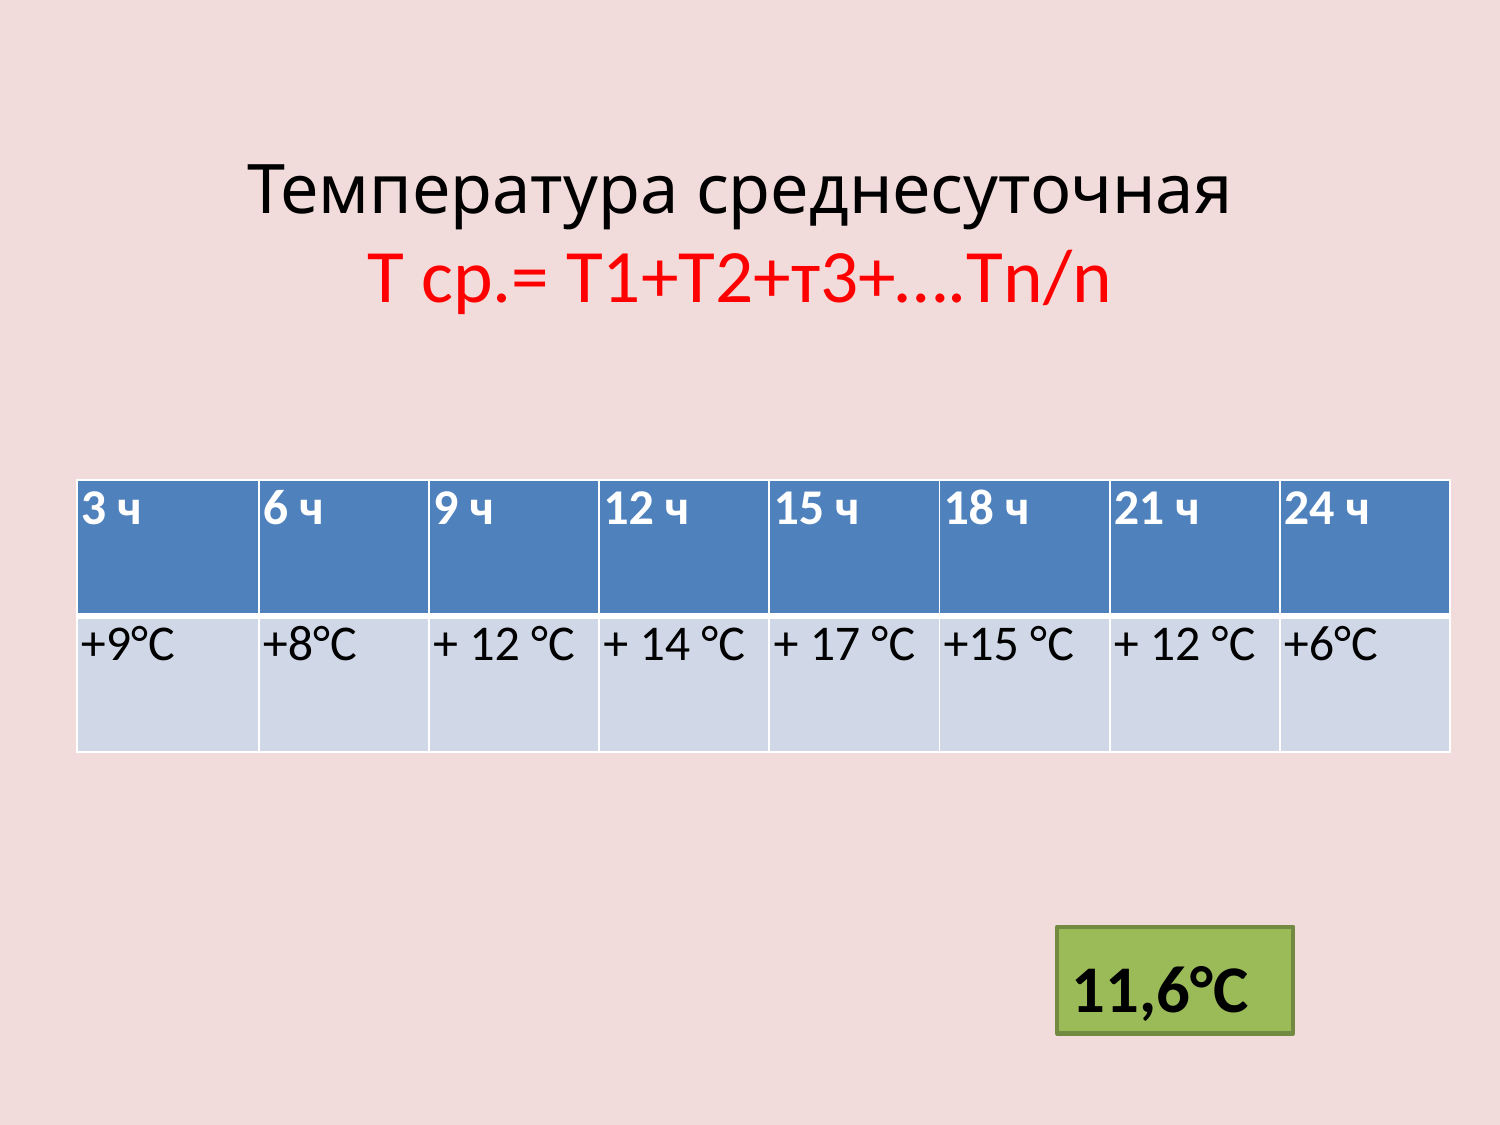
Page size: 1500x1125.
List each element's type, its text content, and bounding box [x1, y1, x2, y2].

table_cell +9°С [78, 619, 258, 751]
table_header 12 ч [600, 481, 768, 613]
table_cell +6°С [1281, 619, 1449, 751]
table_header 9 ч [430, 481, 598, 613]
table_cell + 17 °С [770, 619, 939, 751]
title Температура среднесуточная Т ср.= Т1+Т2+т3+….Тn/n [64, 137, 1415, 325]
table_cell + 12 °С [1111, 619, 1279, 751]
table_cell +15 °С [940, 619, 1109, 751]
table_header 21 ч [1111, 481, 1279, 613]
table_header 15 ч [770, 481, 939, 613]
table_cell + 14 °С [600, 619, 768, 751]
table_header 3 ч [78, 481, 258, 613]
text_box 11,6°С [1055, 925, 1295, 1036]
table_cell +8°С [260, 619, 428, 751]
table_header 18 ч [940, 481, 1109, 613]
table_header 24 ч [1281, 481, 1449, 613]
table_cell + 12 °С [430, 619, 598, 751]
table_header 6 ч [260, 481, 428, 613]
